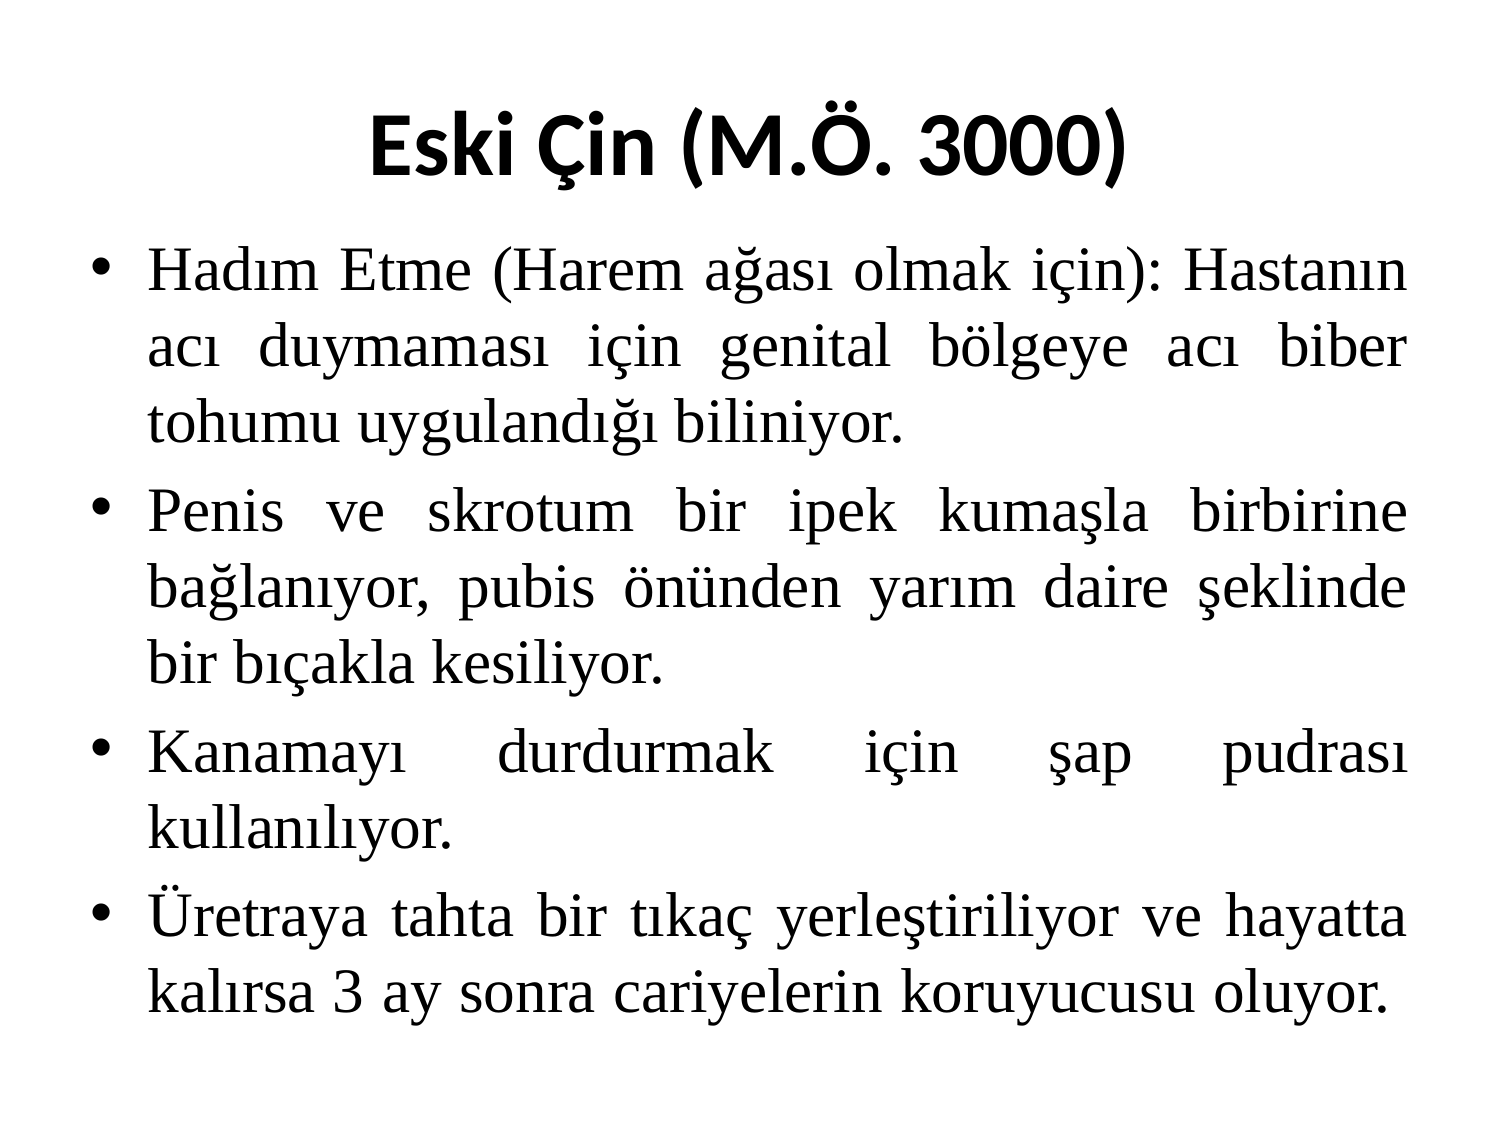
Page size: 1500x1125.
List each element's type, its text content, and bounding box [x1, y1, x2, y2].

title Eski Çin (M.Ö. 3000) [75, 45, 1425, 219]
list Hadım Etme (Harem ağası olmak için): Hastanın acı duymaması için genital bölgeye acı biber tohumu uygulandığı biliniyor. Penis ve skrotum bir ipek kumaşla birbirine bağlanıyor, pubis önünden yarım daire şeklinde bir bıçakla kesiliyor. Kanamayı durdurmak için şap pudrası kullanılıyor. Üretraya tahta bir tıkaç yerleştiriliyor ve hayatta kalırsa 3 ay sonra cariyelerin koruyucusu oluyor. [75, 219, 1425, 1059]
